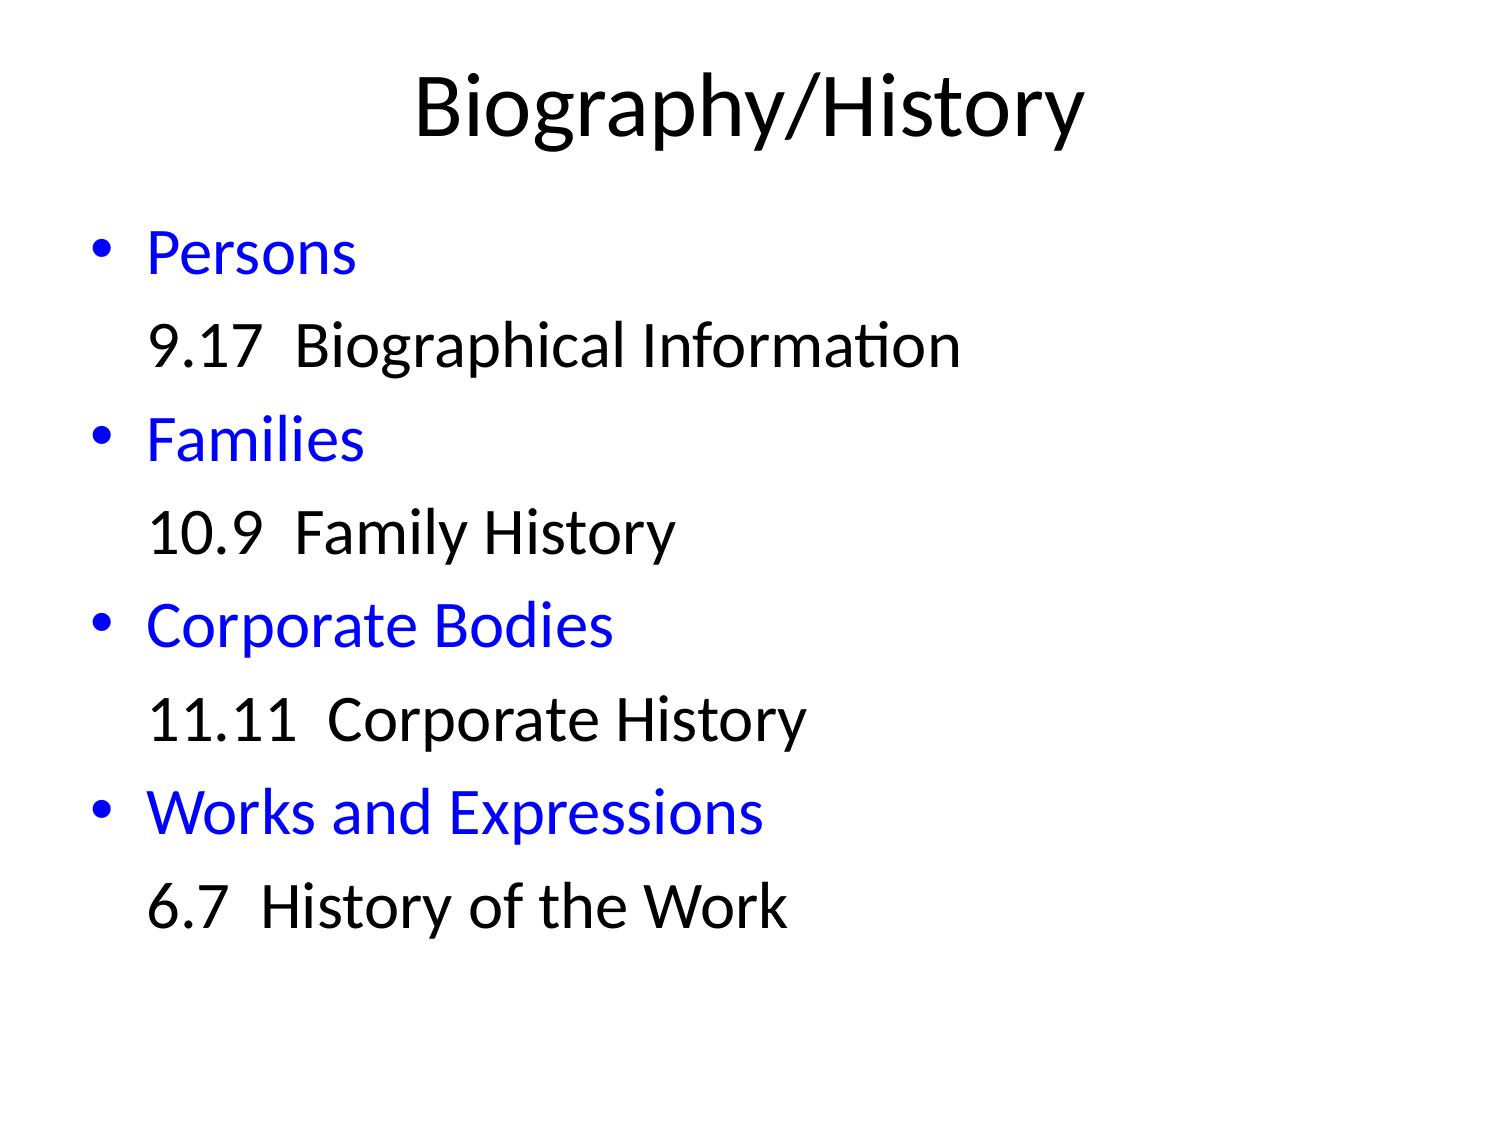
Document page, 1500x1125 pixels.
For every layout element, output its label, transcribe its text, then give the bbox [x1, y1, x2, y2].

list Persons 9.17 Biographical Information Families 10.9 Family History Corporate Bodies 11.11 Corporate History Works and Expressions 6.7 History of the Work [75, 200, 1425, 1100]
title Biography/History [75, 37, 1425, 163]
